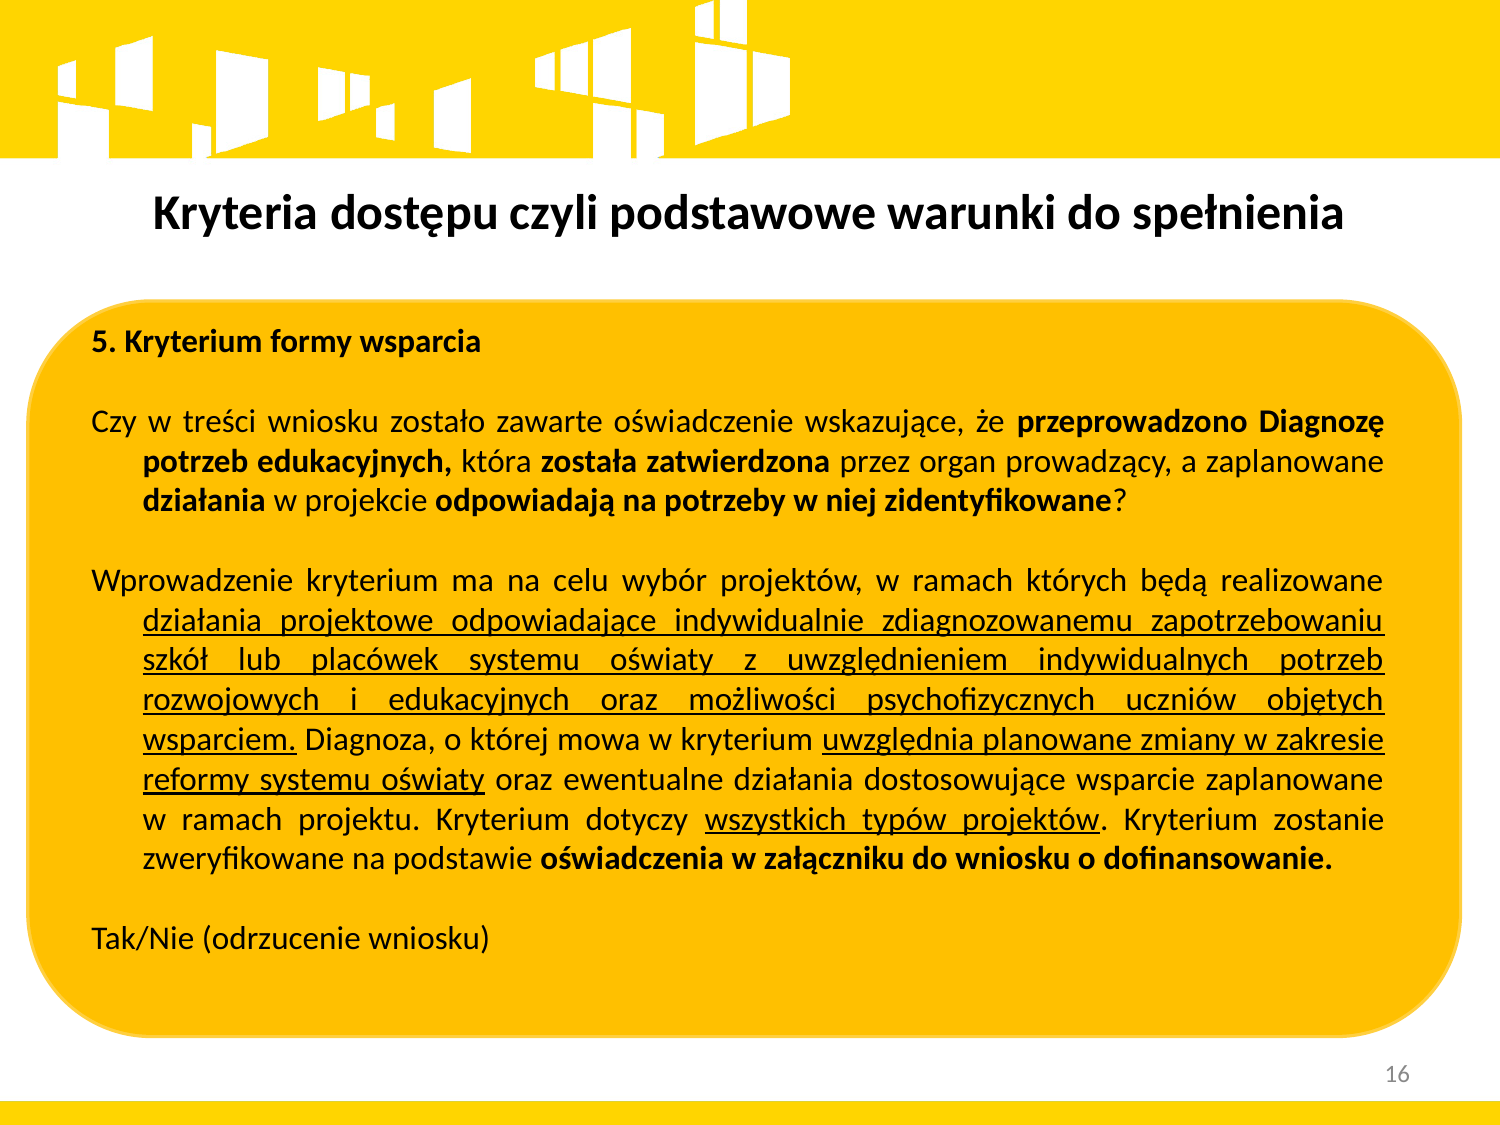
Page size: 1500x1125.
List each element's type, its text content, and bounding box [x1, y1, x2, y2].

text_box [26, 316, 1463, 1039]
slide_number 16 [1074, 1042, 1425, 1103]
text_box 5. Kryterium formy wsparcia Czy w treści wniosku zostało zawarte oświadczenie wskazujące, że przeprowadzono Diagnozę potrzeb edukacyjnych, która została zatwierdzona przez organ prowadzący, a zaplanowane działania w projekcie odpowiadają na potrzeby w niej zidentyfikowane? Wprowadzenie kryterium ma na celu wybór projektów, w ramach których będą realizowane działania projektowe odpowiadające indywidualnie zdiagnozowanemu zapotrzebowaniu szkół lub placówek systemu oświaty z uwzględnieniem indywidualnych potrzeb rozwojowych i edukacyjnych oraz możliwości psychofizycznych uczniów objętych wsparciem. Diagnoza, o której mowa w kryterium uwzględnia planowane zmiany w zakresie reformy systemu oświaty oraz ewentualne działania dostosowujące wsparcie zaplanowane w ramach projektu. Kryterium dotyczy wszystkich typów projektów. Kryterium zostanie zweryfikowane na podstawie oświadczenia w załączniku do wniosku o dofinansowanie. Tak/Nie (odrzucenie wniosku) [76, 270, 1400, 1003]
title Kryteria dostępu czyli podstawowe warunki do spełnienia [74, 160, 1426, 259]
text_box [0, 231, 1377, 1059]
picture [0, 0, 1500, 1125]
